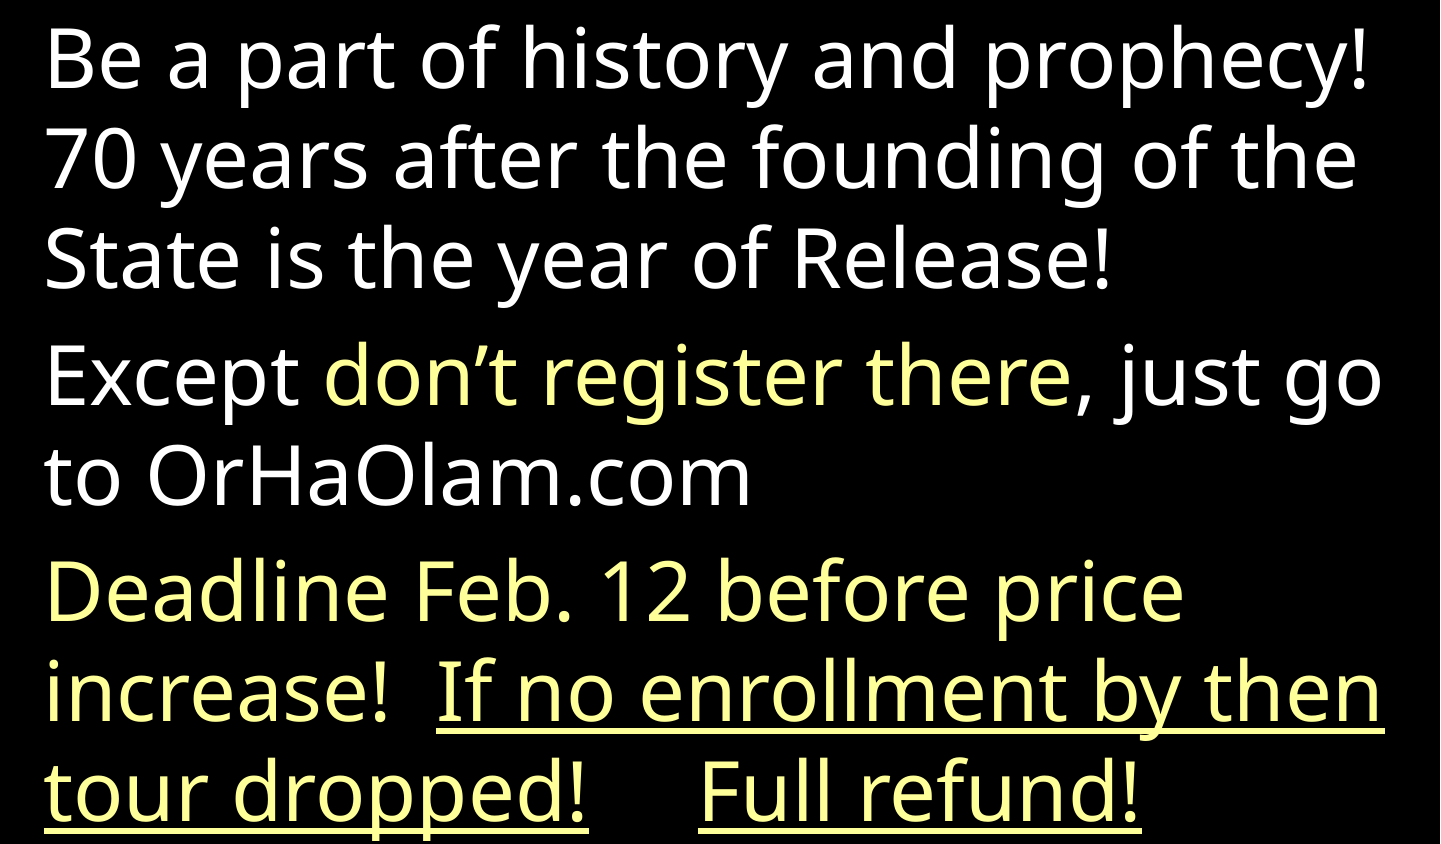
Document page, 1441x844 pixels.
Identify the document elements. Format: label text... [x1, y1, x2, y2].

subtitle Be a part of history and prophecy! 70 years after the founding of the State is the year of Release! Except don’t register there, just go to OrHaOlam.com Deadline Feb. 12 before price increase! If no enrollment by then tour dropped! Full refund! [32, 0, 1408, 844]
